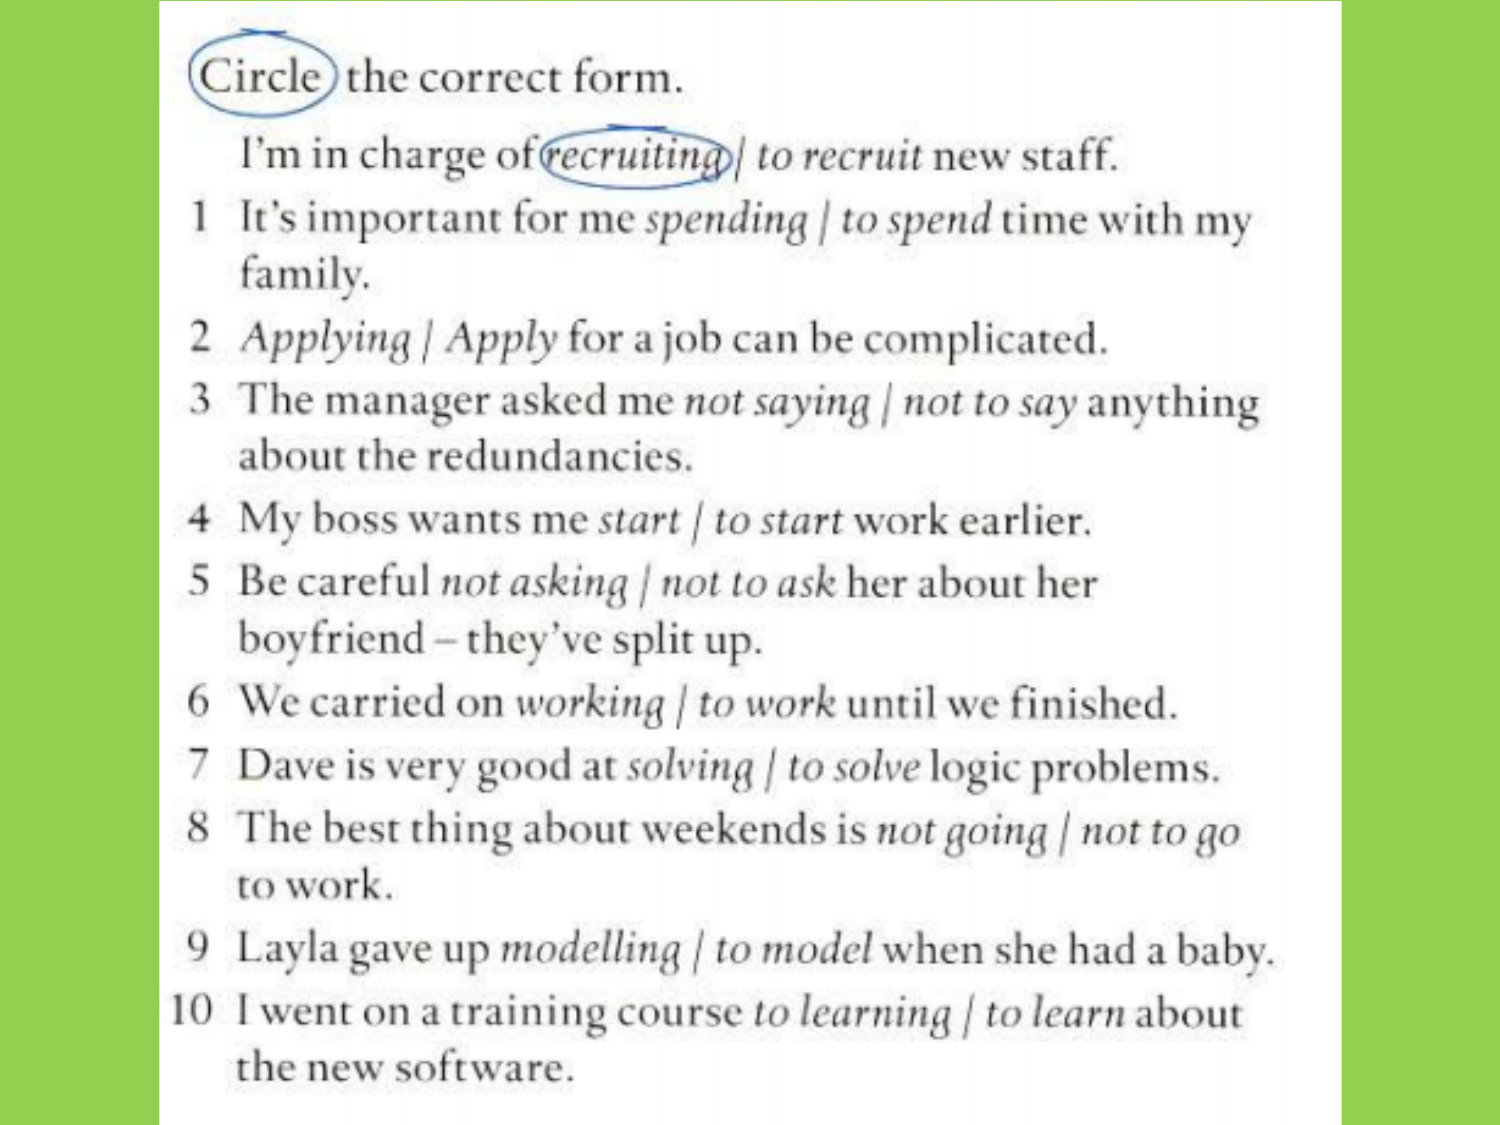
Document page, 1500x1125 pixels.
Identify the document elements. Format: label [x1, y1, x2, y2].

picture [159, 1, 1342, 1125]
